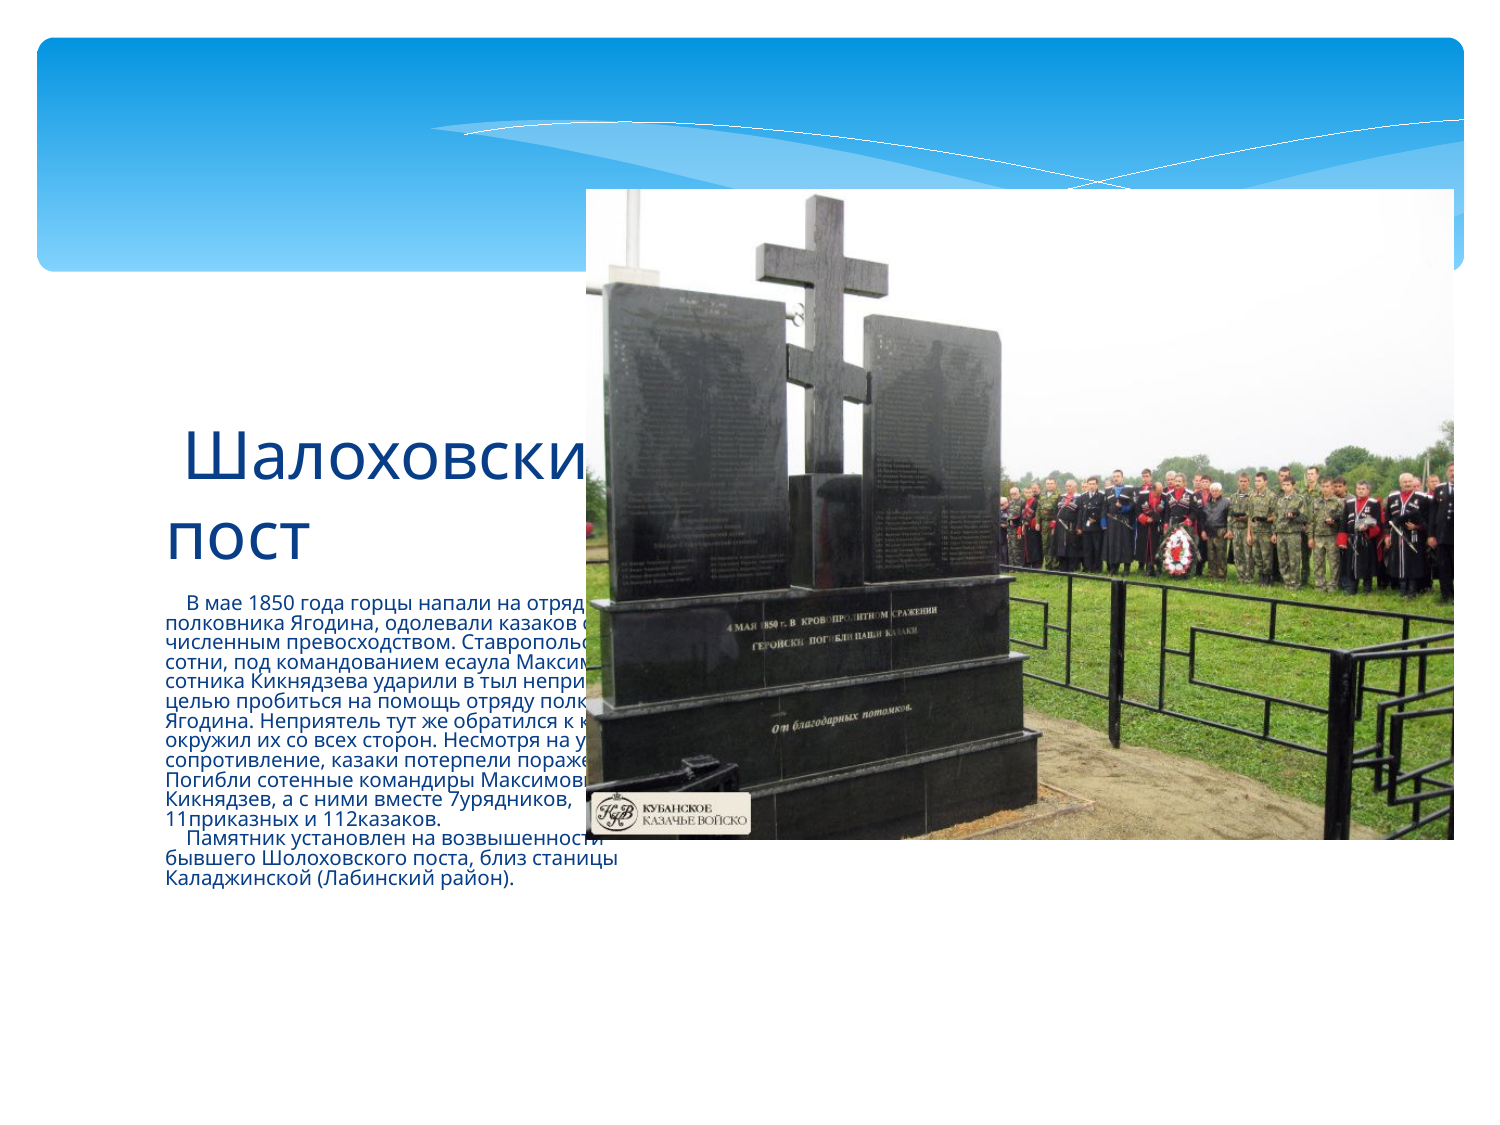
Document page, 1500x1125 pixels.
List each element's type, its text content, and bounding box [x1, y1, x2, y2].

picture [586, 189, 1454, 840]
title Шалоховский пост [149, 374, 586, 581]
list В мае 1850 года горцы напали на отряд полковника Ягодина, одолевали казаков своим численным превосходством. Ставропольские сотни, под командованием есаула Максимовича и сотника Кикнядзева ударили в тыл неприятеля, с целью пробиться на помощь отряду полковника Ягодина. Неприятель тут же обратился к казакам и окружил их со всех сторон. Несмотря на упорное сопротивление, казаки потерпели поражение. Погибли сотенные командиры Максимович и Кикнядзев, а с ними вместе 7урядников, 11приказных и 112казаков. Памятник установлен на возвышенности бывшего Шолоховского поста, близ станицы Каладжинской (Лабинский район). [149, 587, 700, 900]
